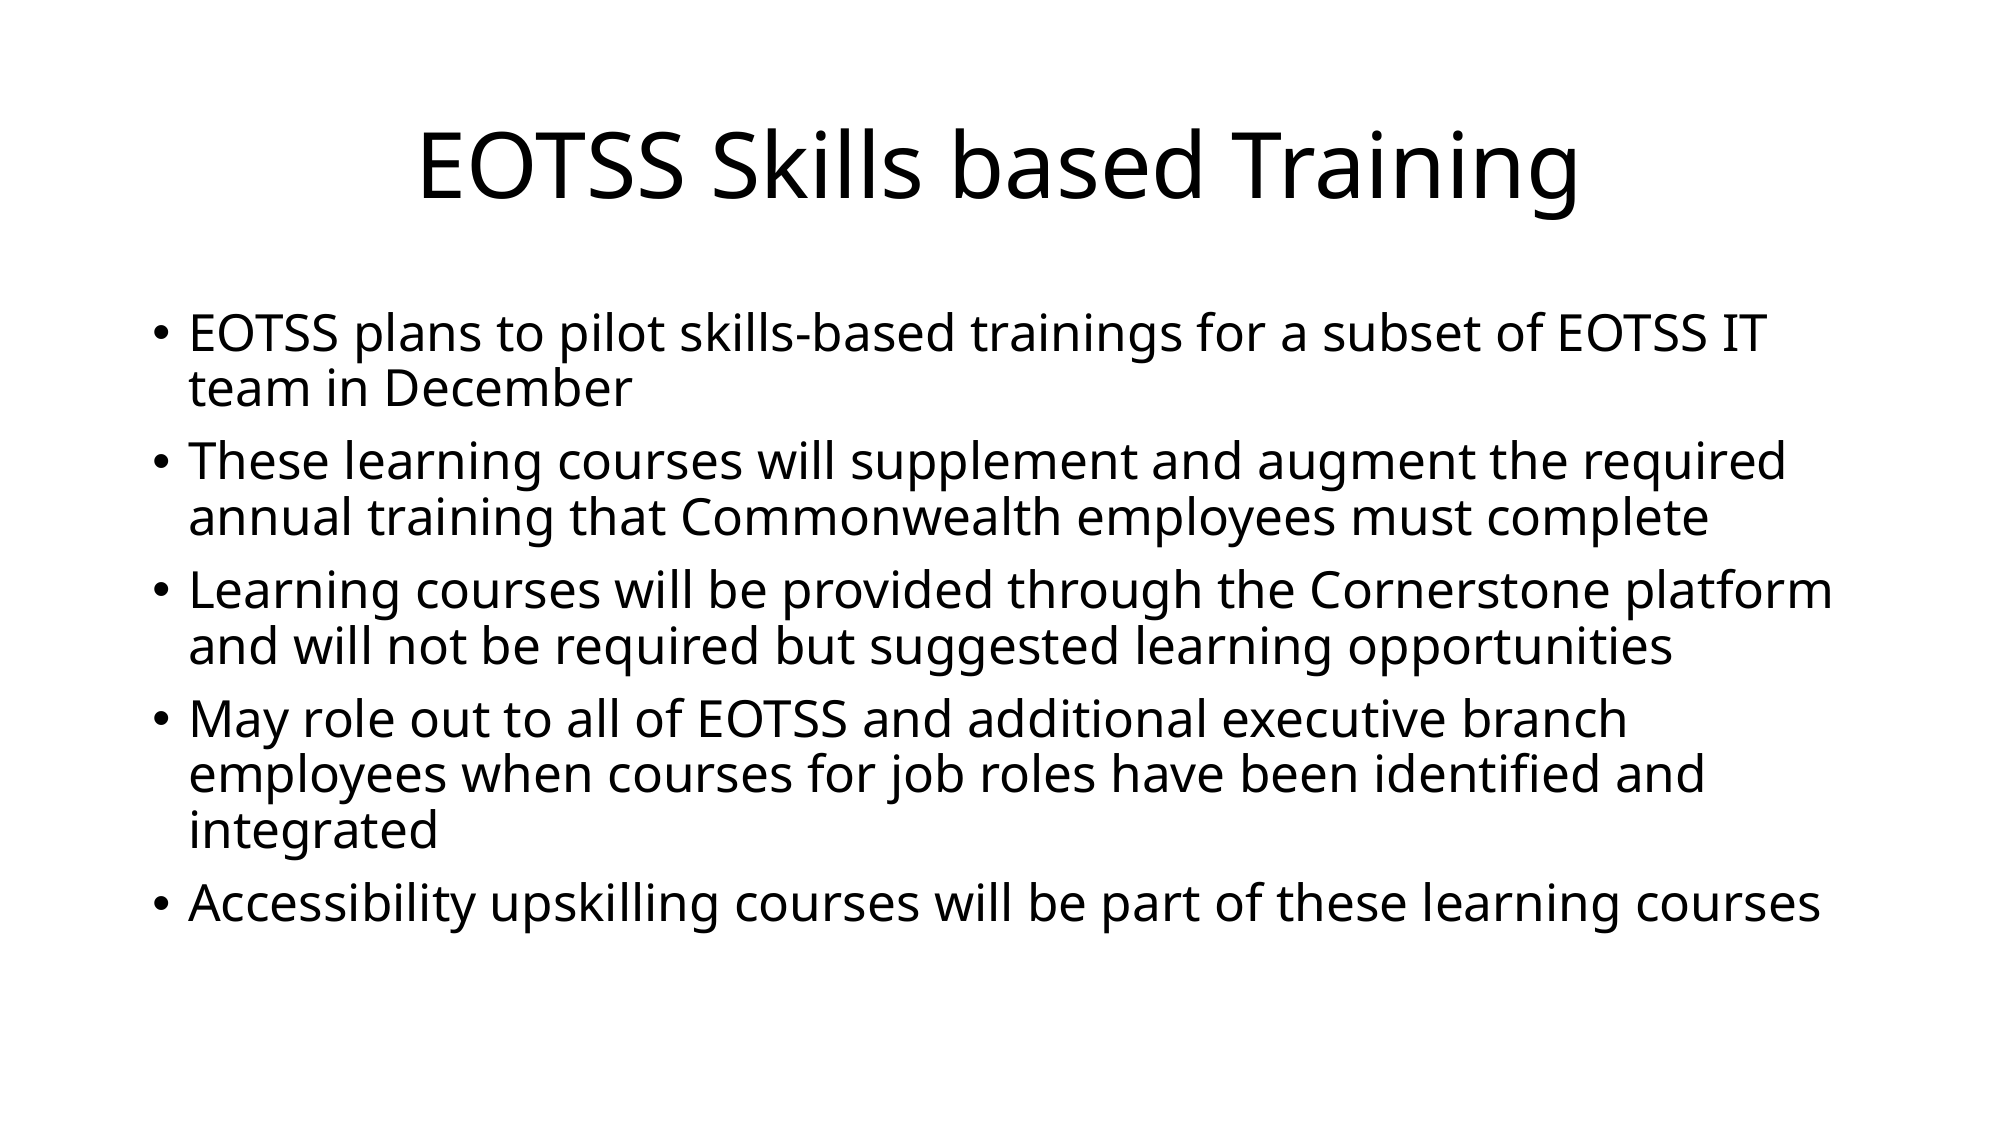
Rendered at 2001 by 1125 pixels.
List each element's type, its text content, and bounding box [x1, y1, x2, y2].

list EOTSS plans to pilot skills-based trainings for a subset of EOTSS IT team in December These learning courses will supplement and augment the required annual training that Commonwealth employees must complete Learning courses will be provided through the Cornerstone platform and will not be required but suggested learning opportunities May role out to all of EOTSS and additional executive branch employees when courses for job roles have been identified and integrated Accessibility upskilling courses will be part of these learning courses [137, 299, 1863, 1014]
title EOTSS Skills based Training [137, 59, 1863, 278]
